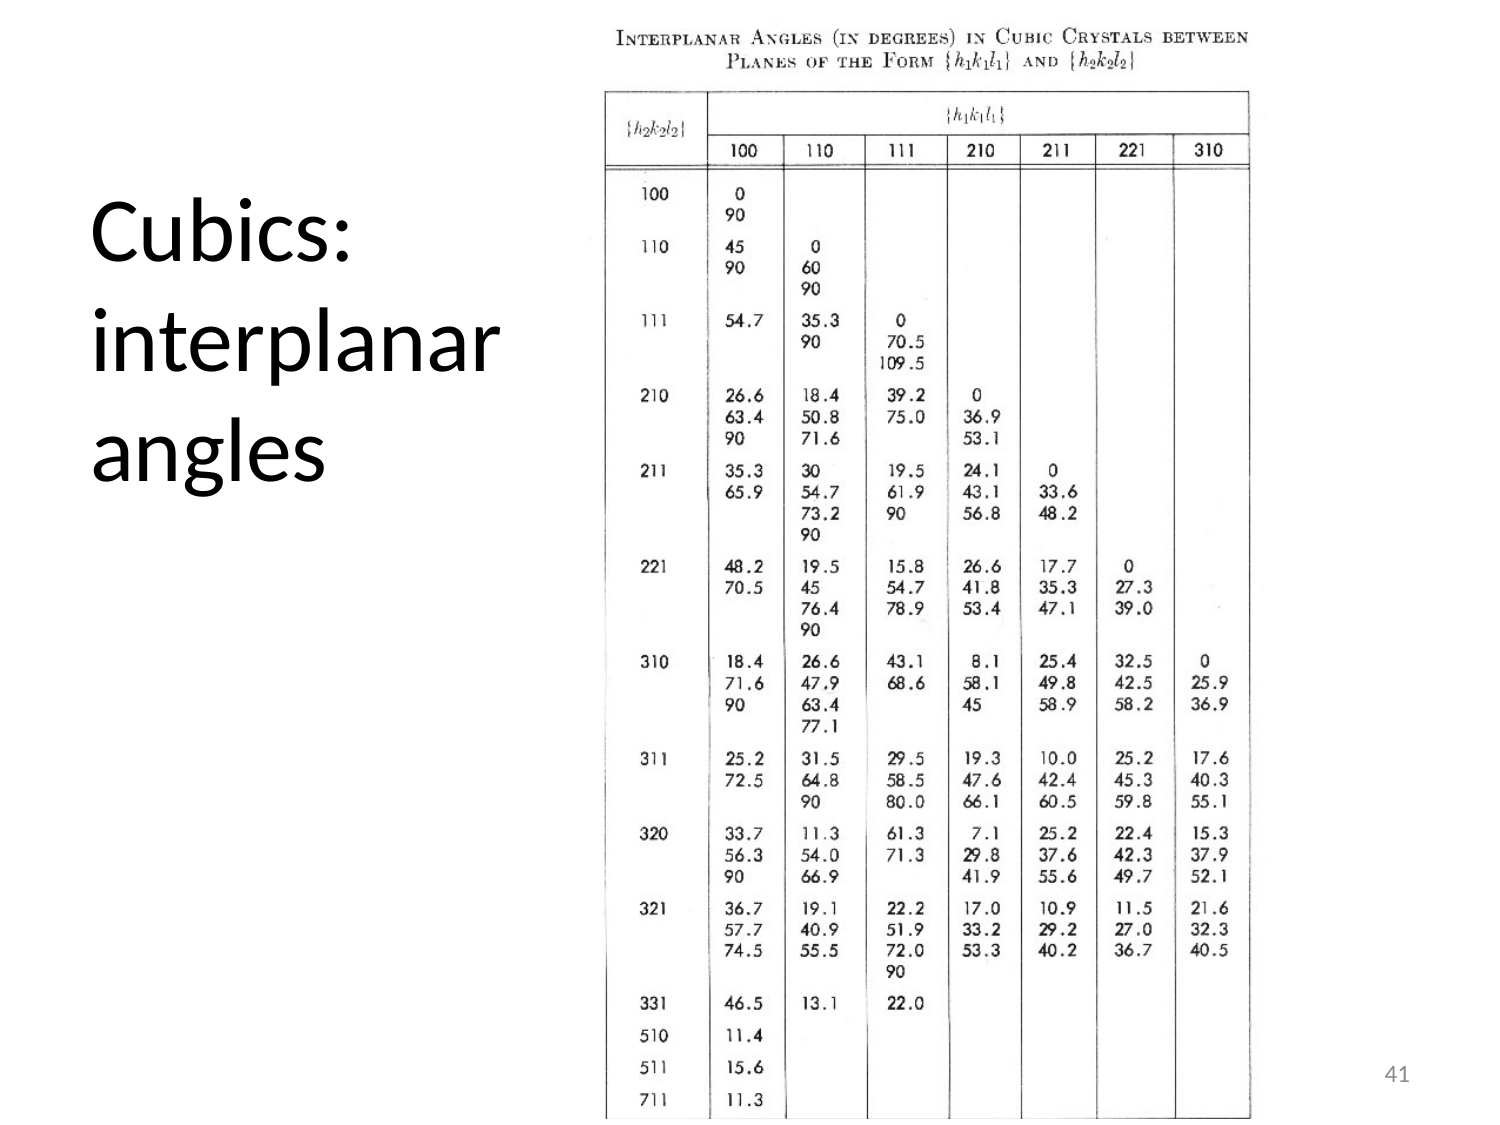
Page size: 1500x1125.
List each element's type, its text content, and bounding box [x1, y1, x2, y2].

title Cubics: interplanar angles [74, 44, 569, 626]
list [574, 5, 1267, 1119]
slide_number 41 [1271, 1042, 1425, 1103]
